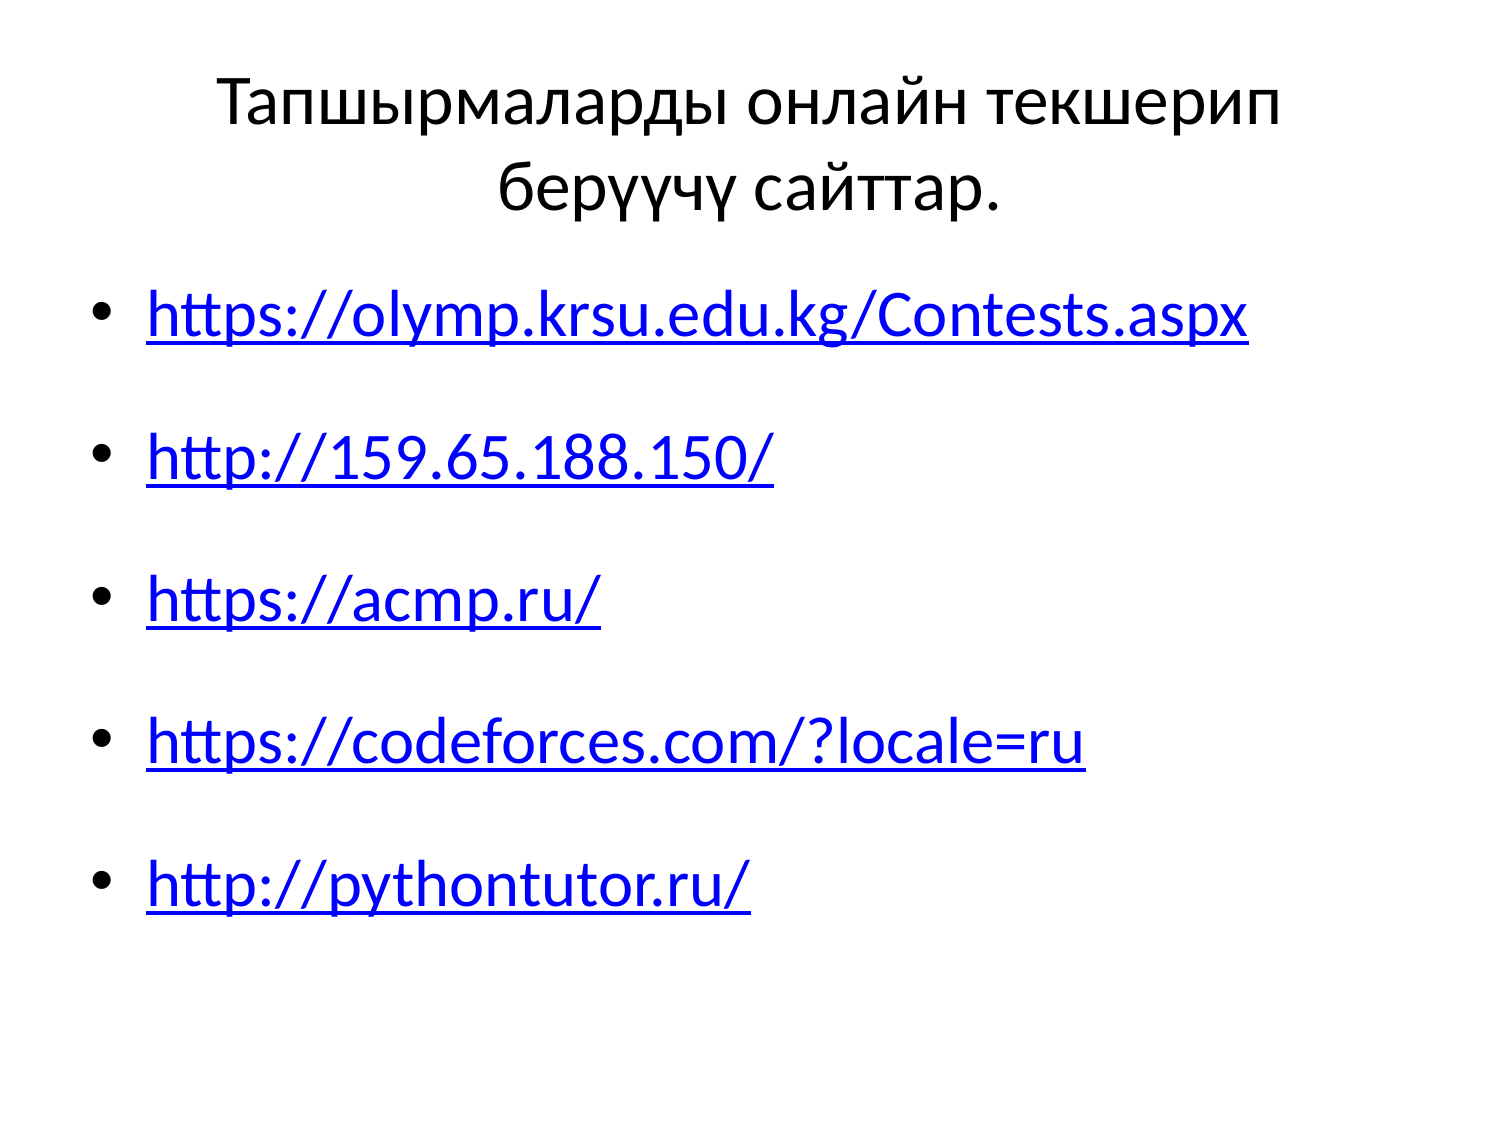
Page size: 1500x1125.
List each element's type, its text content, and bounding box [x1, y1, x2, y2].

list https://olymp.krsu.edu.kg/Contests.aspx http://159.65.188.150/ https://acmp.ru/ https://codeforces.com/?locale=ru http://pythontutor.ru/ [75, 262, 1425, 1005]
title Тапшырмаларды онлайн текшерип берүүчү сайттар. [75, 45, 1425, 233]
